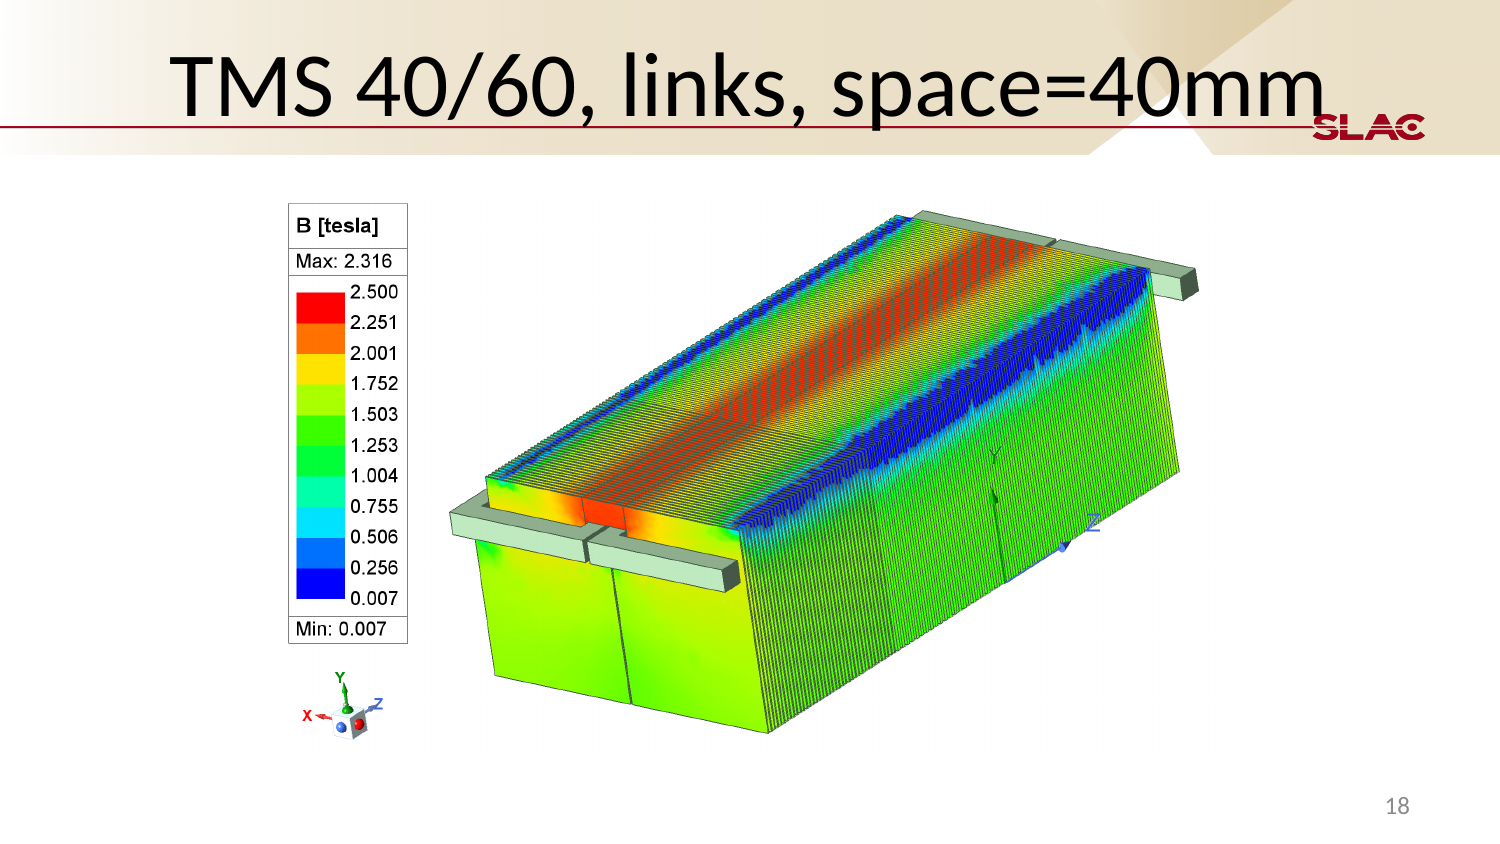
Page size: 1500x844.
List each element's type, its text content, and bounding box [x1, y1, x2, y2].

slide_number 18 [1074, 782, 1425, 827]
title TMS 40/60, links, space=40mm [75, 9, 1425, 150]
picture [0, 0, 1500, 155]
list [284, 196, 1216, 754]
